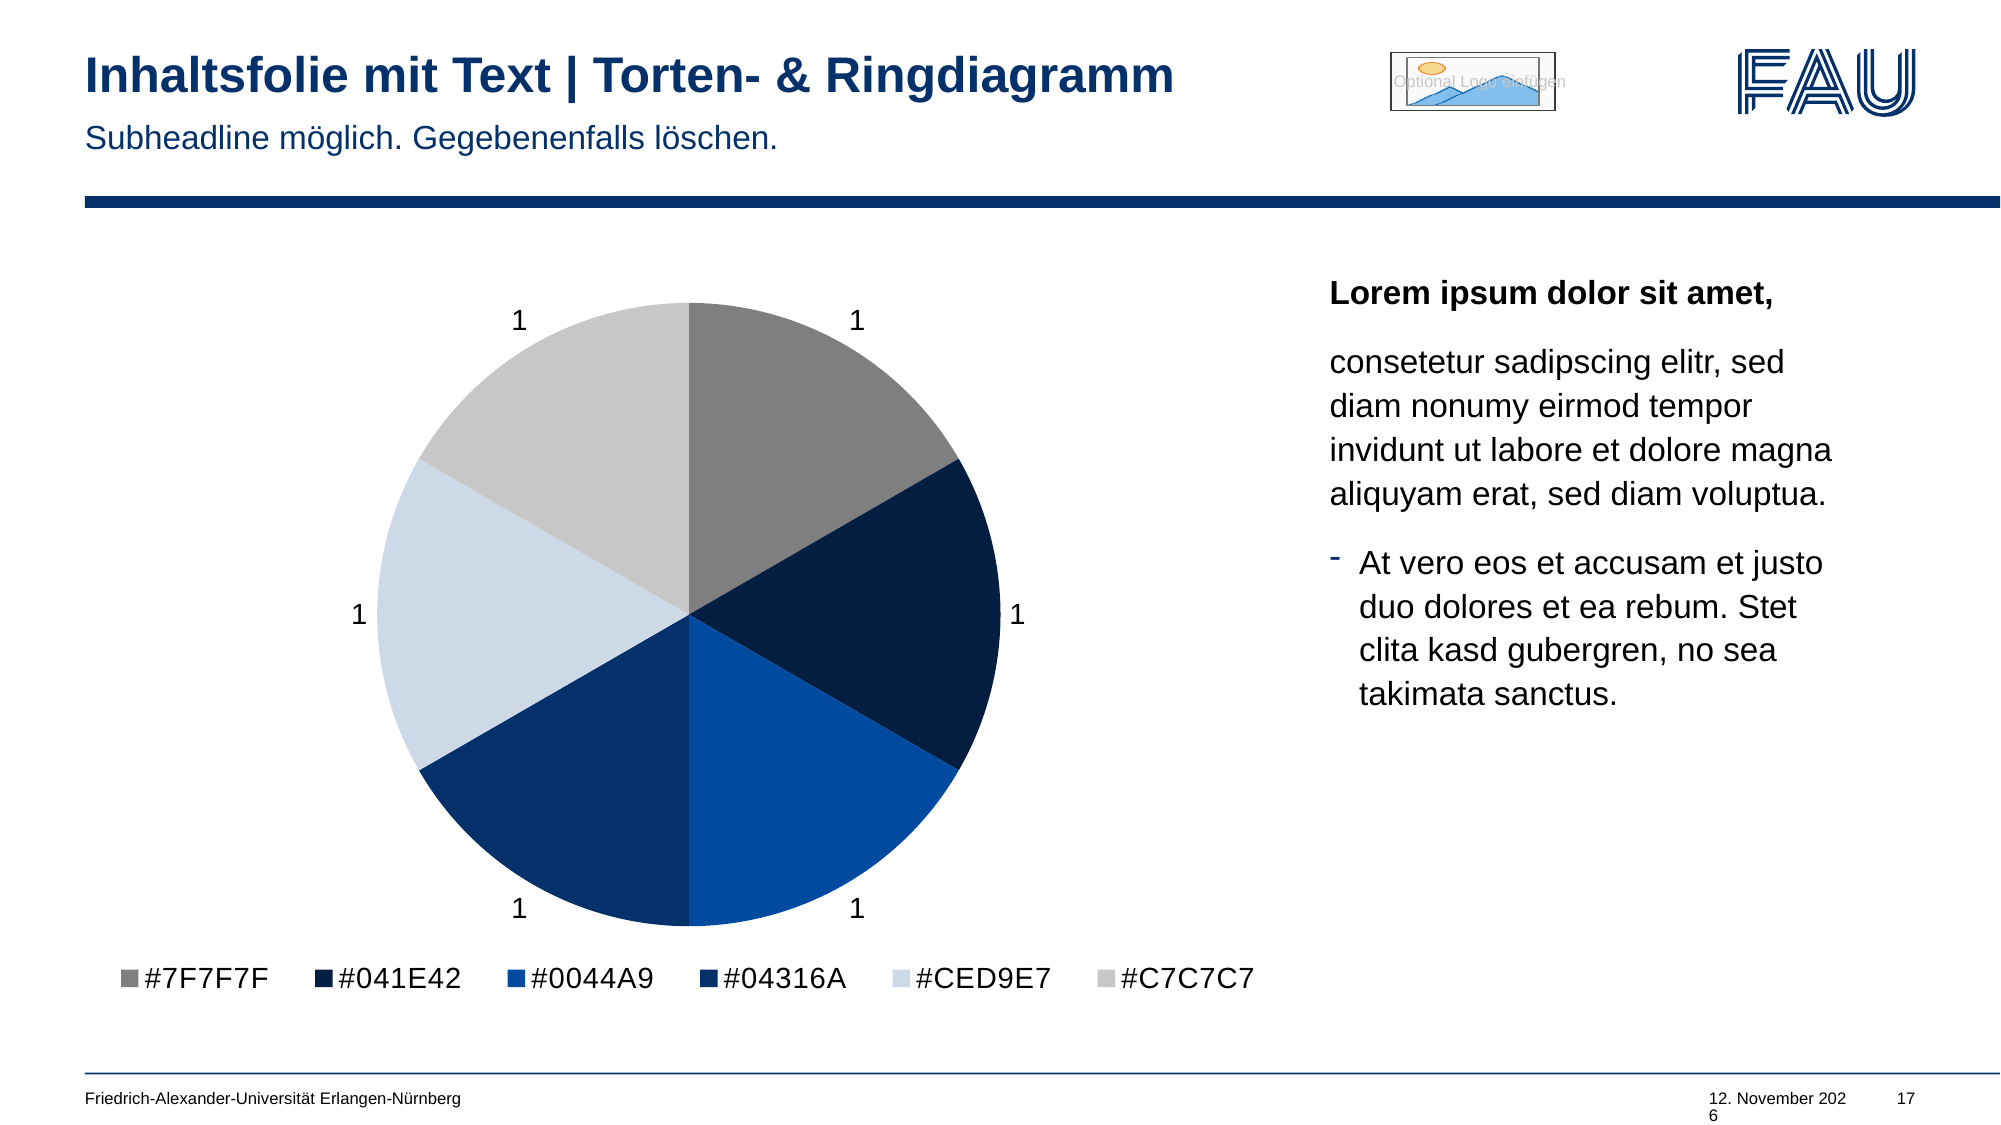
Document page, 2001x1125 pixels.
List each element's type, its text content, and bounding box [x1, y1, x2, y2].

list Lorem ipsum dolor sit amet, consetetur sadipscing elitr, sed diam nonumy eirmod tempor invidunt ut labore et dolore magna aliquyam erat, sed diam voluptua. At vero eos et accusam et justo duo dolores et ea rebum. Stet clita kasd gubergren, no sea takimata sanctus. [1329, 267, 1916, 1018]
chart [84, 267, 1293, 1018]
title Inhaltsfolie mit Text | Torten- & Ringdiagramm [85, 49, 1208, 104]
picture [1383, 49, 1562, 113]
footer Friedrich-Alexander-Universität Erlangen-Nürnberg [85, 1088, 983, 1109]
slide_number 17 [1883, 1088, 1916, 1109]
list Subheadline möglich. Gegebenenfalls löschen. [85, 112, 1208, 154]
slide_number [1708, 1088, 1849, 1109]
